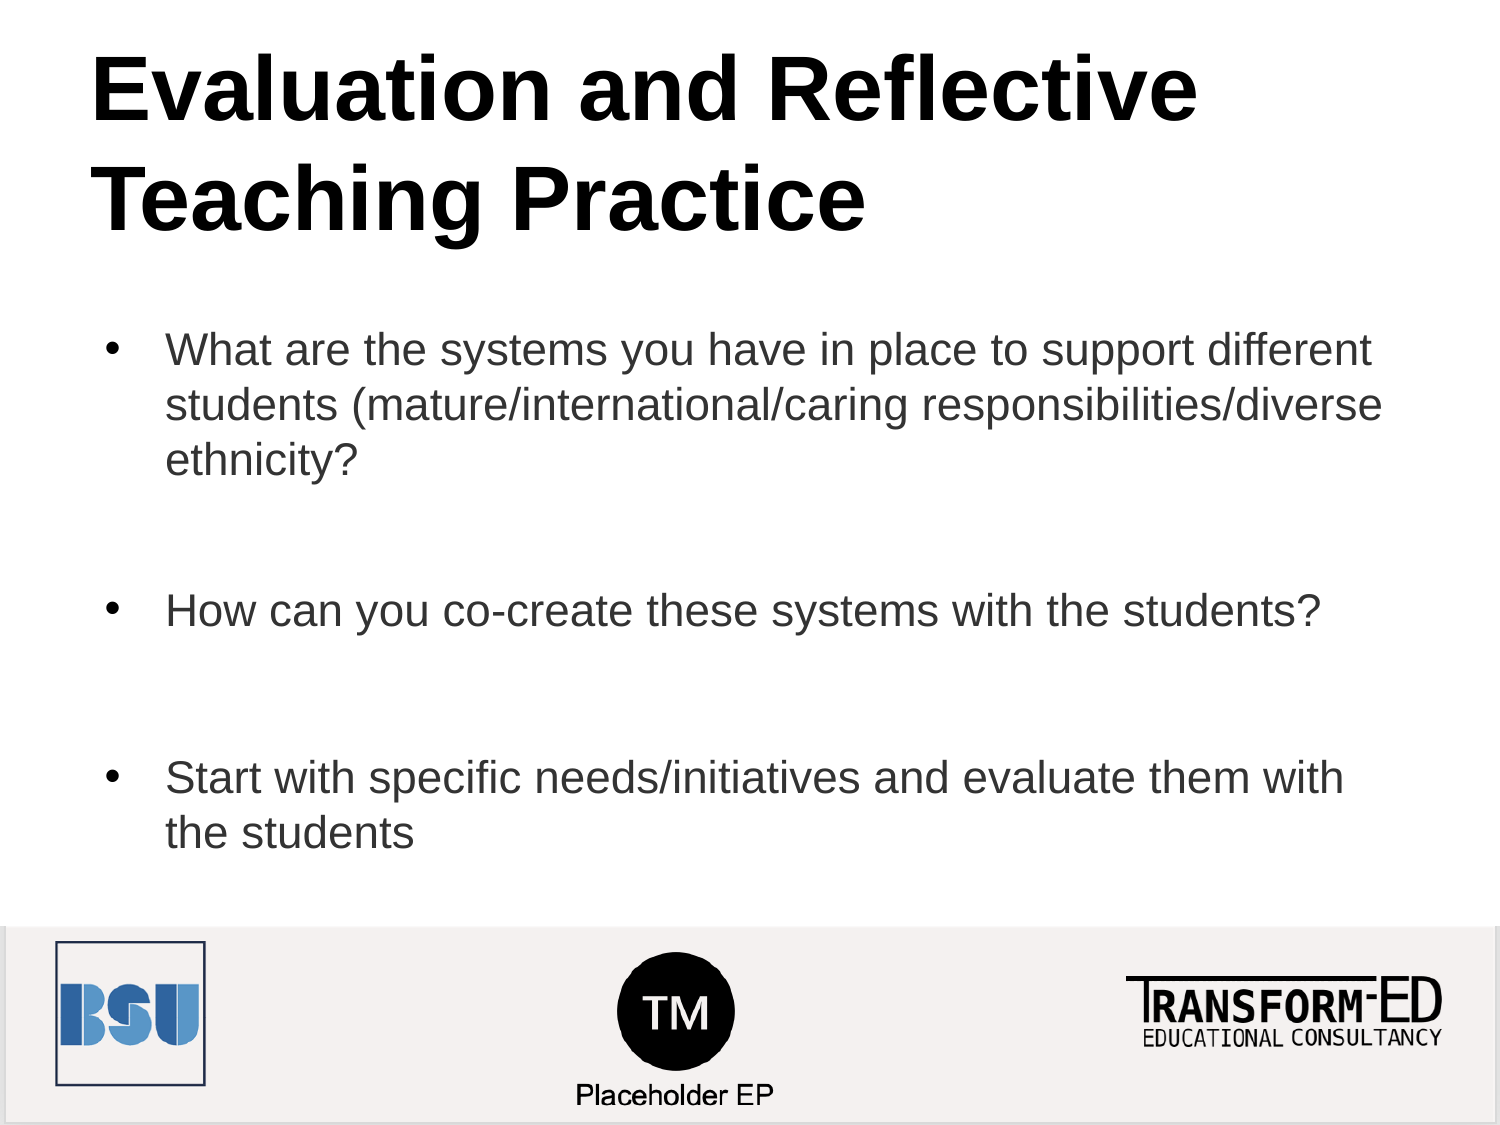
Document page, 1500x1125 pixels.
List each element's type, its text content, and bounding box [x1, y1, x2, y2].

picture [0, 0, 1500, 1125]
list What are the systems you have in place to support different students (mature/international/caring responsibilities/diverse ethnicity? How can you co-create these systems with the students? Start with specific needs/initiatives and evaluate them with the students [75, 312, 1415, 886]
title Evaluation and Reflective Teaching Practice [75, 45, 1425, 233]
